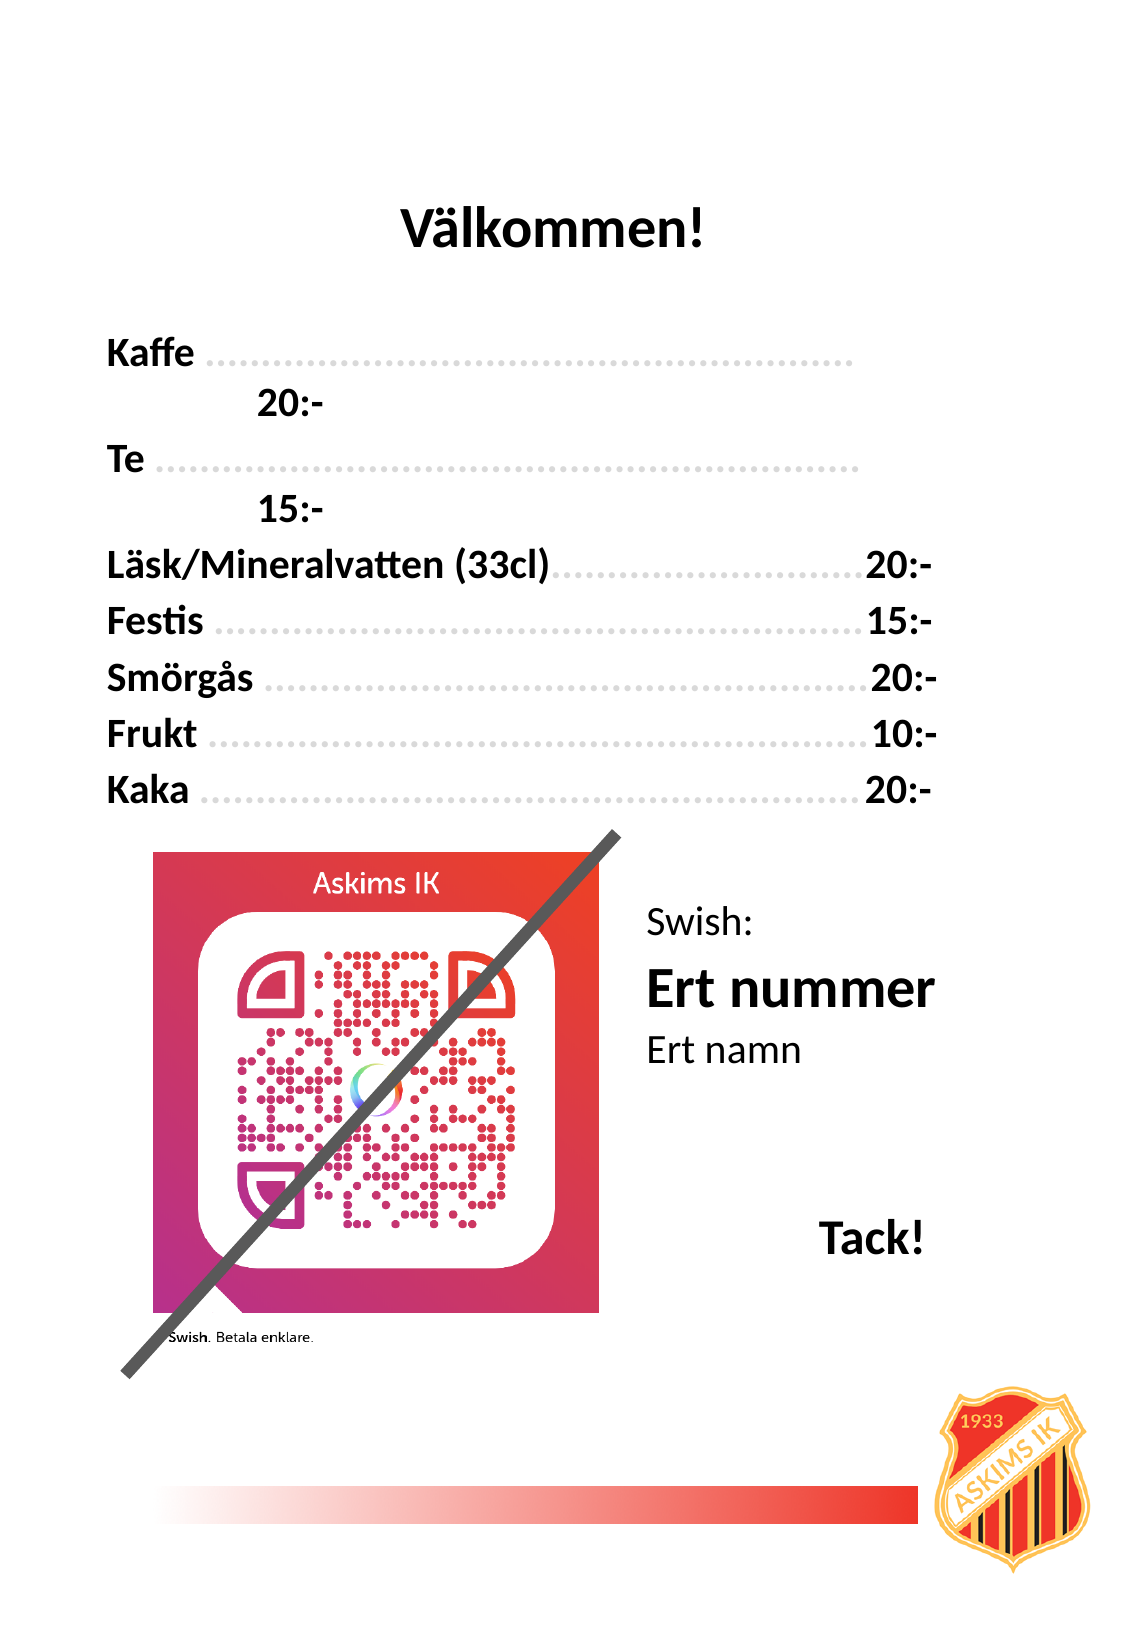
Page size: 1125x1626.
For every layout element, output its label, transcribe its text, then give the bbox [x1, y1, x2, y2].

picture [153, 1374, 1106, 1577]
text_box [124, 833, 617, 1375]
text_box Välkommen! Kaffe .......................................................... 20:- Te ............................................................... 15:- Läsk/Mineralvatten (33cl)............................ 20:- Festis .......................................................... 15:- Smörgås ...................................................... 20:- Frukt ........................................................... 10:- Kaka ........................................................... 20:- [91, 181, 1016, 956]
text_box Swish: Ert nummer Ert namn Tack! [631, 883, 1016, 1318]
